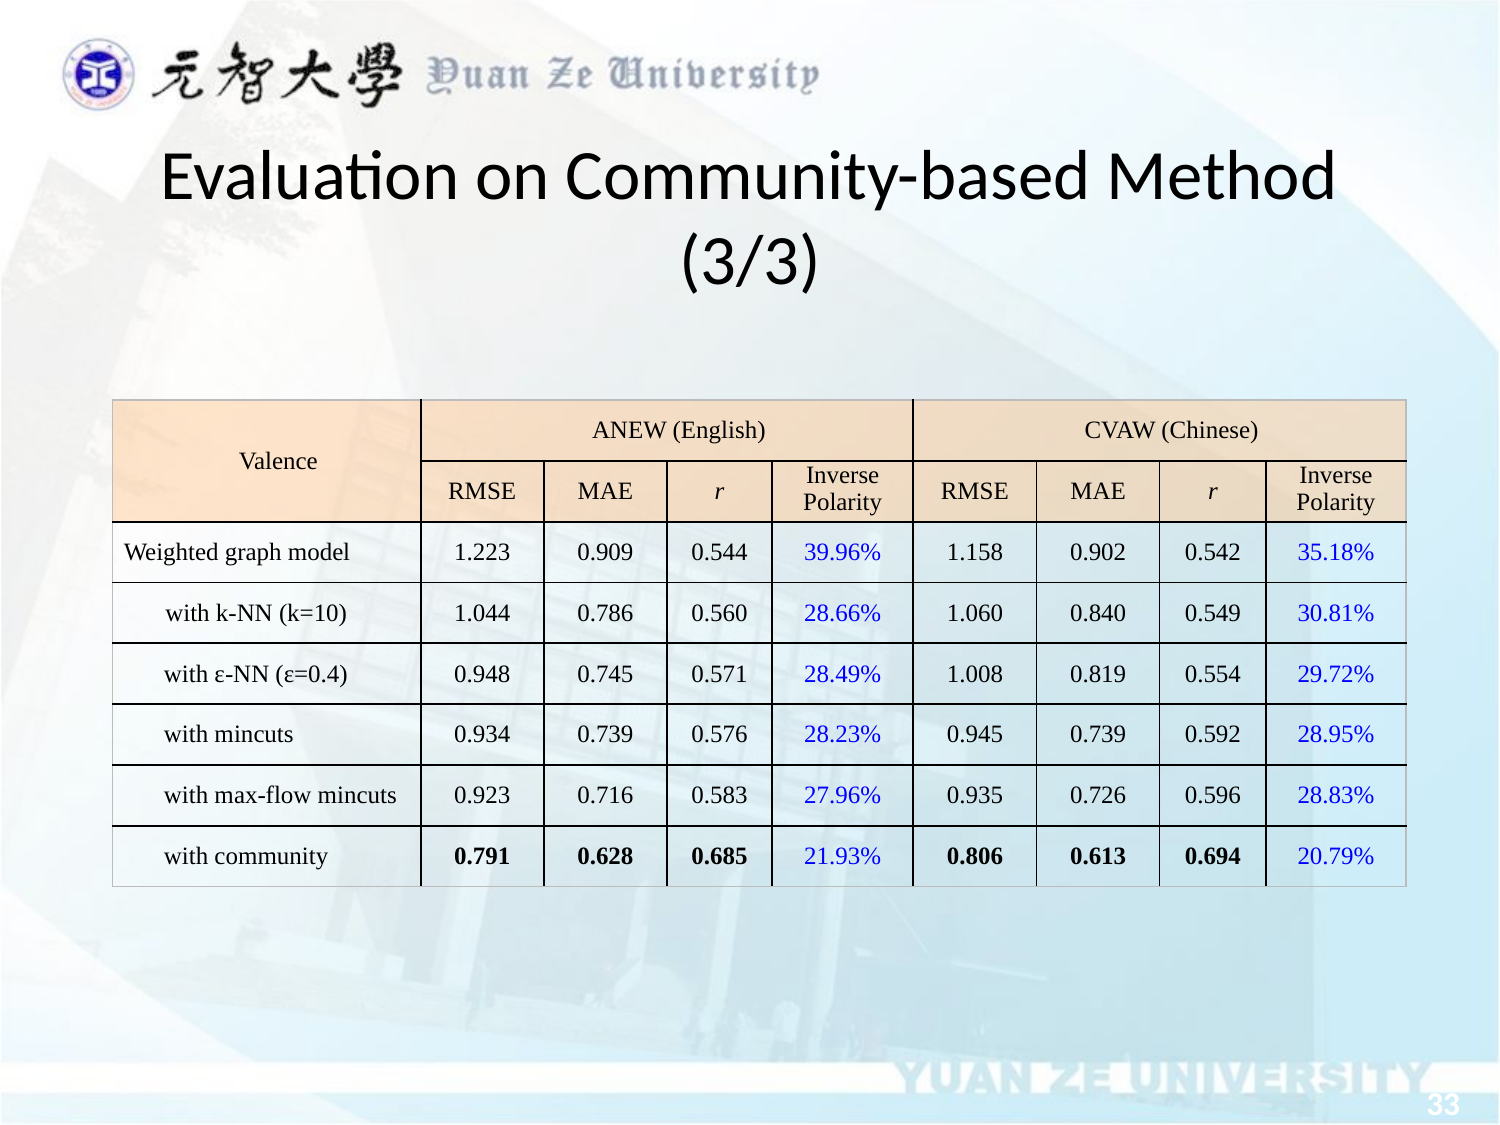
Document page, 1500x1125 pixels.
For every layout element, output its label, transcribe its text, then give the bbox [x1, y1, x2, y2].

table_cell 1.060 [914, 583, 1036, 642]
table_header CVAW (Chinese) [914, 401, 1405, 460]
table_cell 39.96% [773, 523, 912, 582]
table_cell 28.49% [773, 644, 912, 703]
table_cell 21.93% [773, 827, 912, 886]
table_cell RMSE [914, 462, 1036, 521]
table_cell Inverse Polarity [1267, 462, 1405, 521]
table_cell 0.685 [668, 827, 771, 886]
table_header ANEW (English) [422, 401, 912, 460]
table_cell 1.158 [914, 523, 1036, 582]
table_cell 0.935 [914, 766, 1036, 825]
table_header Valence [113, 401, 420, 521]
table_cell 0.592 [1160, 705, 1265, 764]
table_cell 0.791 [422, 827, 543, 886]
table_cell with community [113, 827, 420, 886]
table_cell 0.909 [545, 523, 666, 582]
table_cell 1.044 [422, 583, 543, 642]
table_cell 0.819 [1037, 644, 1159, 703]
table_cell r [1160, 462, 1265, 521]
title Evaluation on Community-based Method (3/3) [74, 126, 1426, 301]
table_cell 0.739 [545, 705, 666, 764]
table_cell 0.786 [545, 583, 666, 642]
table_cell 29.72% [1267, 644, 1405, 703]
picture [0, 0, 1500, 1125]
table_cell MAE [1037, 462, 1159, 521]
table_cell 0.560 [668, 583, 771, 642]
table_cell 27.96% [773, 766, 912, 825]
table_cell 28.95% [1267, 705, 1405, 764]
table_cell 28.23% [773, 705, 912, 764]
table_cell 0.902 [1037, 523, 1159, 582]
table_cell 20.79% [1267, 827, 1405, 886]
table_cell 0.542 [1160, 523, 1265, 582]
table_cell 0.945 [914, 705, 1036, 764]
table_cell 35.18% [1267, 523, 1405, 582]
table_cell 0.694 [1160, 827, 1265, 886]
table_cell 0.544 [668, 523, 771, 582]
table_cell with mincuts [113, 705, 420, 764]
table_cell r [668, 462, 771, 521]
table_cell 0.934 [422, 705, 543, 764]
table_cell Weighted graph model [113, 523, 420, 582]
table_cell with k-NN (k=10) [113, 583, 420, 642]
table_cell 0.806 [914, 827, 1036, 886]
table_cell with ε-NN (ε=0.4) [113, 644, 420, 703]
table_cell 0.739 [1037, 705, 1159, 764]
table_cell 0.923 [422, 766, 543, 825]
table_cell 0.554 [1160, 644, 1265, 703]
table_cell 1.008 [914, 644, 1036, 703]
table_cell 0.726 [1037, 766, 1159, 825]
table_cell 0.840 [1037, 583, 1159, 642]
table_cell 1.223 [422, 523, 543, 582]
table_cell 0.583 [668, 766, 771, 825]
table_cell 0.948 [422, 644, 543, 703]
table_cell 0.571 [668, 644, 771, 703]
table_cell 0.628 [545, 827, 666, 886]
table_cell 30.81% [1267, 583, 1405, 642]
table_cell MAE [545, 462, 666, 521]
table_cell 0.745 [545, 644, 666, 703]
table_cell 0.716 [545, 766, 666, 825]
table_cell with max-flow mincuts [113, 766, 420, 825]
table_cell 0.613 [1037, 827, 1159, 886]
table_cell 0.549 [1160, 583, 1265, 642]
table_cell 0.576 [668, 705, 771, 764]
table_cell 28.83% [1267, 766, 1405, 825]
table_cell Inverse Polarity [773, 462, 912, 521]
table_cell 0.596 [1160, 766, 1265, 825]
slide_number 33 [1162, 1074, 1476, 1101]
table_cell 28.66% [773, 583, 912, 642]
table_cell RMSE [422, 462, 543, 521]
